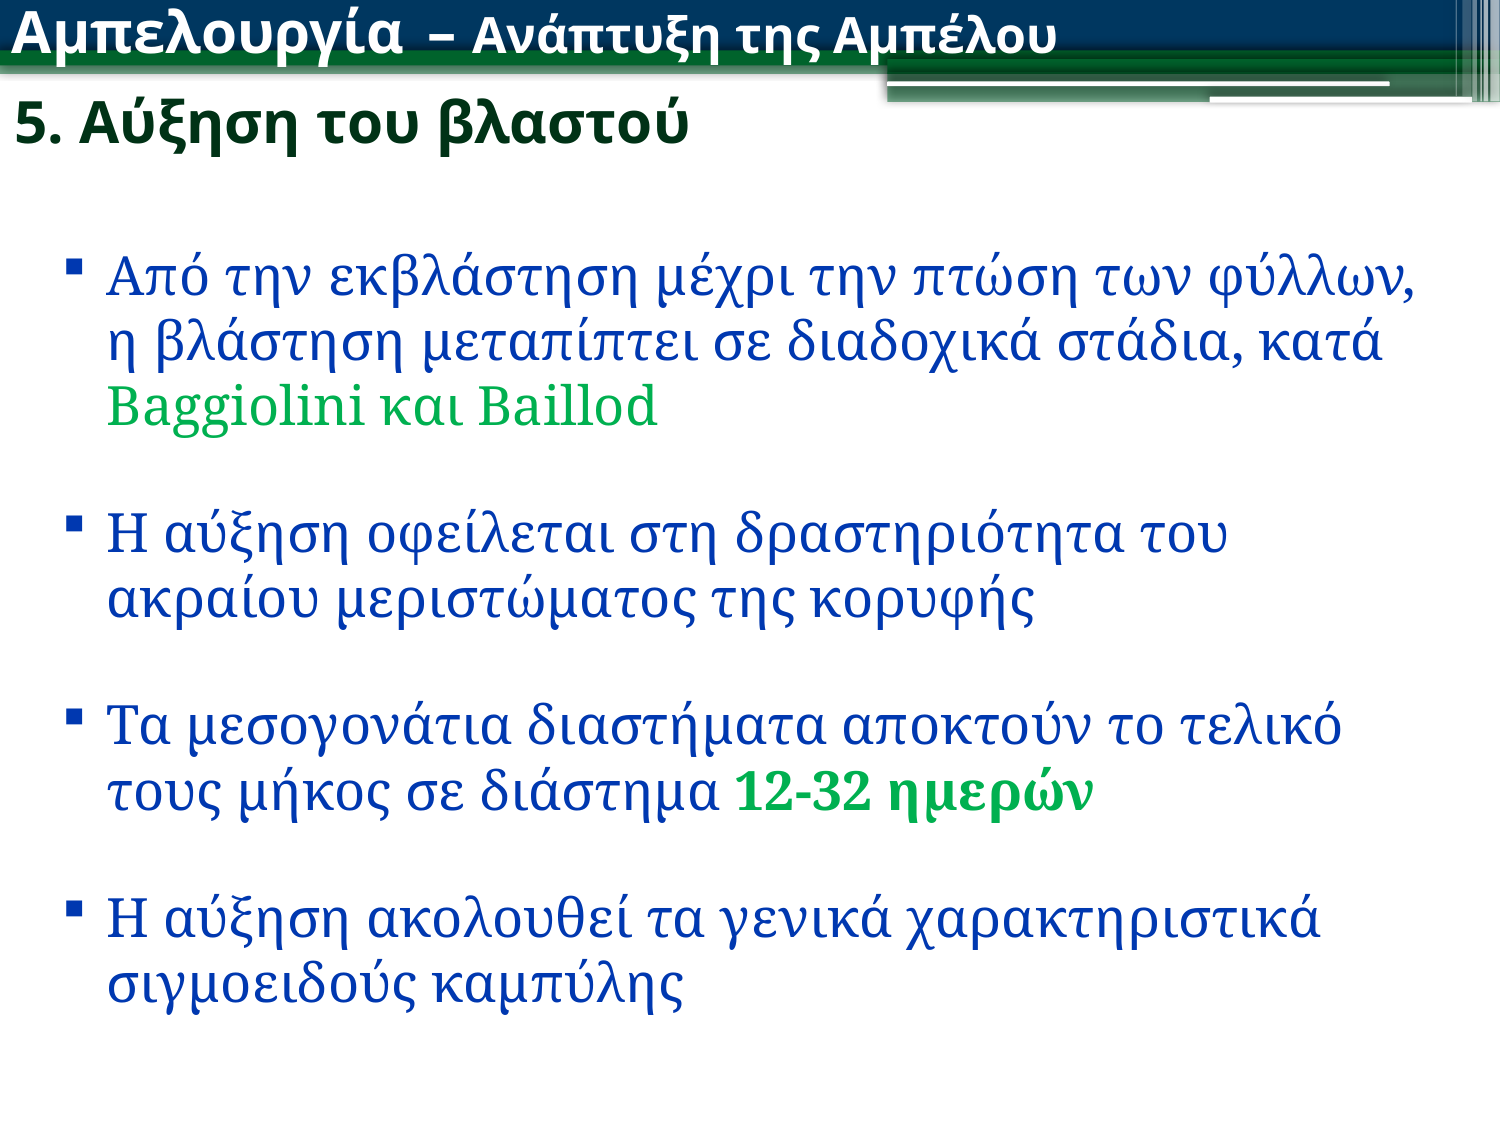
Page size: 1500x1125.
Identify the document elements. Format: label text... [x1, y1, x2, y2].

text_box Από την εκβλάστηση μέχρι την πτώση των φύλλων, η βλάστηση μεταπίπτει σε διαδοχικά στάδια, κατά Baggiolini και Baillod Η αύξηση οφείλεται στη δραστηριότητα του ακραίου μεριστώματος της κορυφής Τα μεσογονάτια διαστήματα αποκτούν το τελικό τους μήκος σε διάστημα 12-32 ημερών Η αύξηση ακολουθεί τα γενικά χαρακτηριστικά σιγμοειδούς καμπύλης [47, 233, 1465, 1021]
text_box 5. Αύξηση του βλαστού [0, 80, 1335, 185]
text_box Αμπελουργία – Ανάπτυξη της Αμπέλου [0, 0, 1412, 80]
